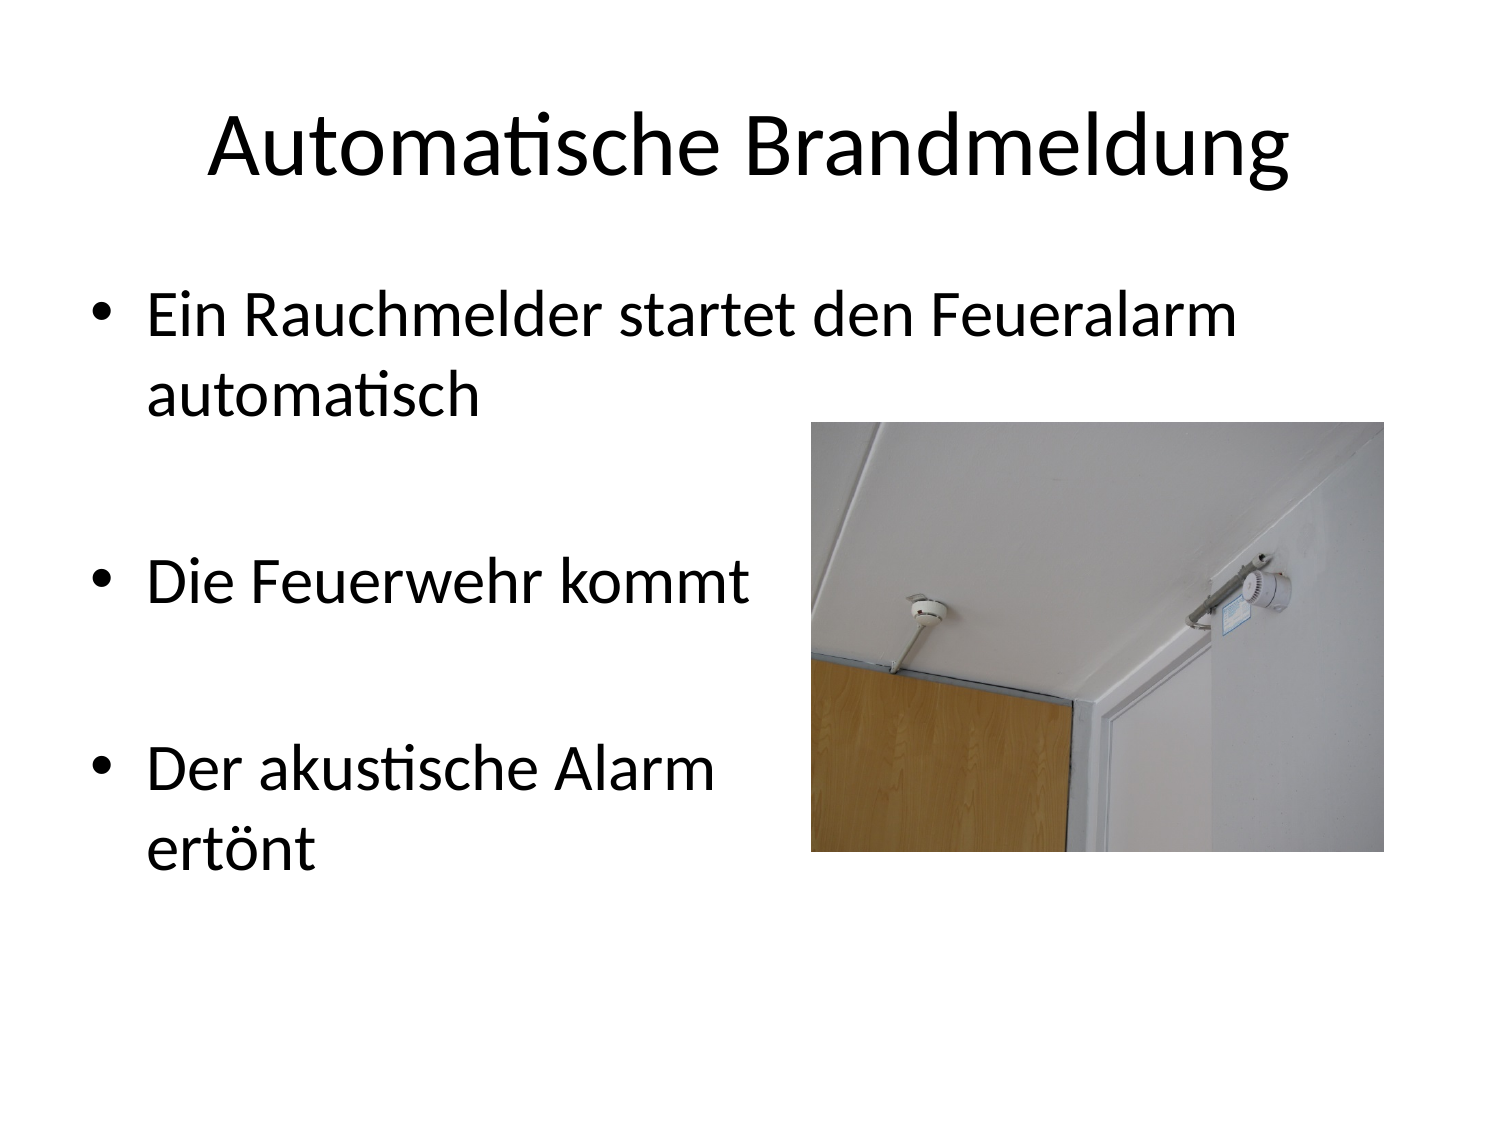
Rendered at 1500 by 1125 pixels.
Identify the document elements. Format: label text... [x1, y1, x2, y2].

picture [810, 421, 1384, 852]
title Automatische Brandmeldung [75, 45, 1425, 233]
list Ein Rauchmelder startet den Feueralarm automatisch Die Feuerwehr kommt Der akustische Alarm ertönt [75, 262, 1425, 1005]
